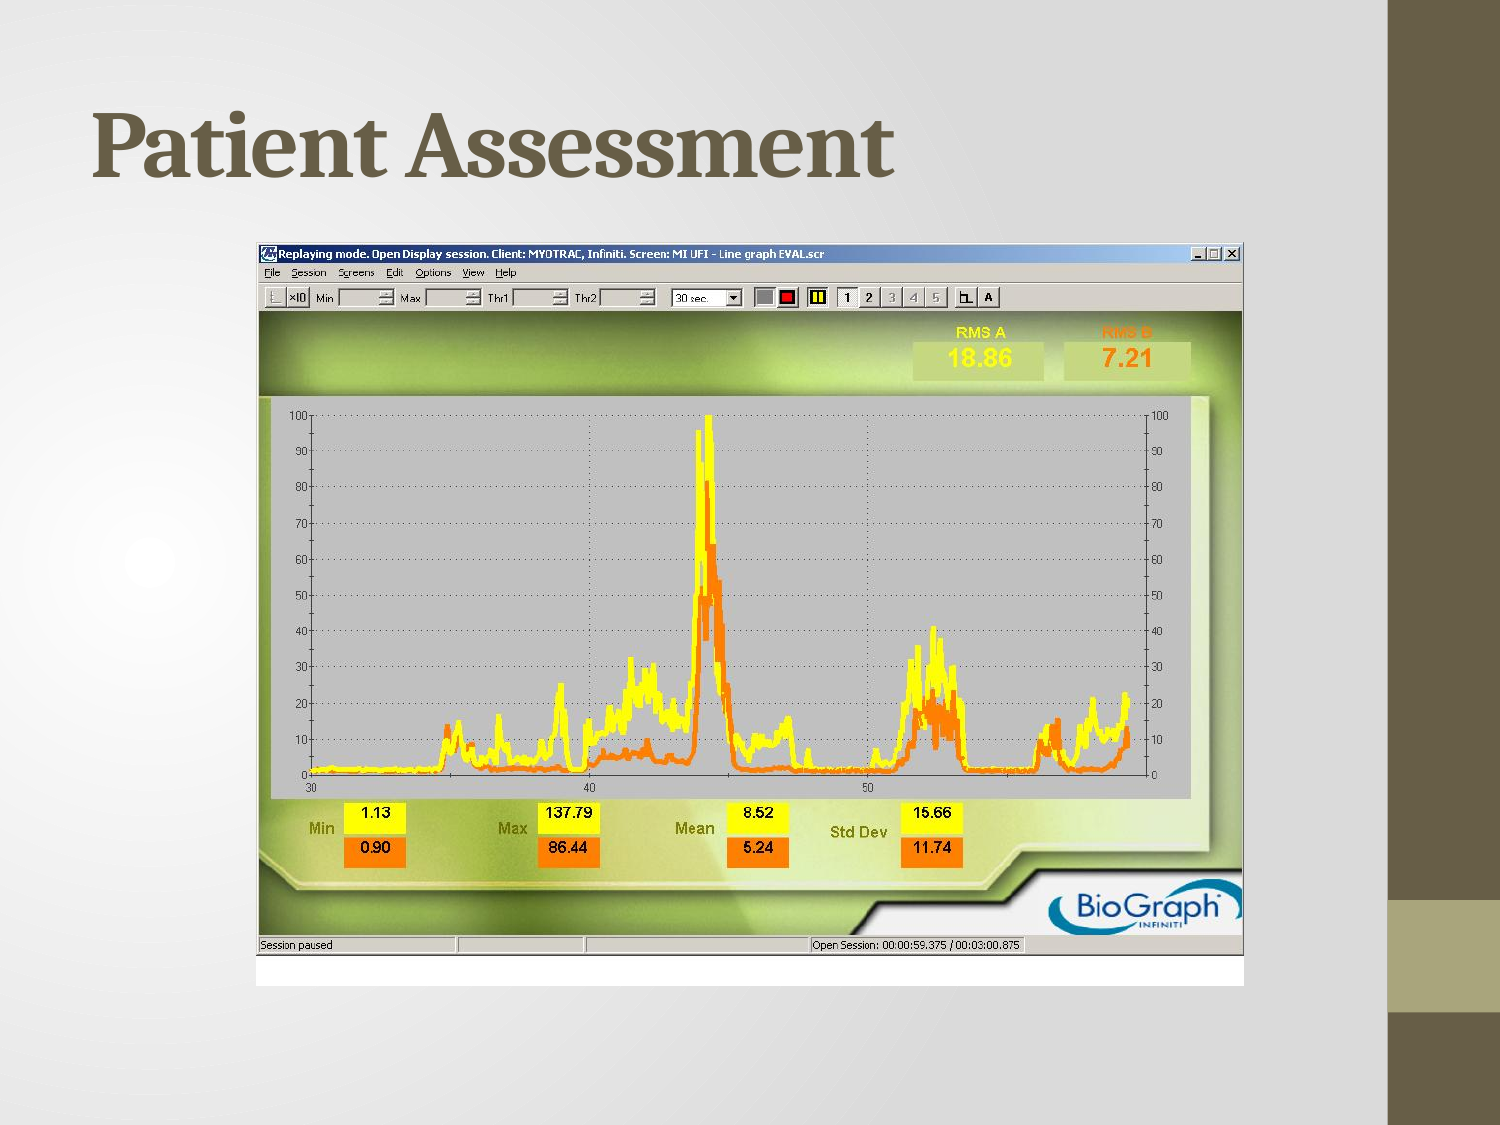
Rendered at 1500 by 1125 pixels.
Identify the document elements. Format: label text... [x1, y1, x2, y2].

title Patient Assessment [75, 45, 1325, 233]
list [256, 242, 1244, 986]
